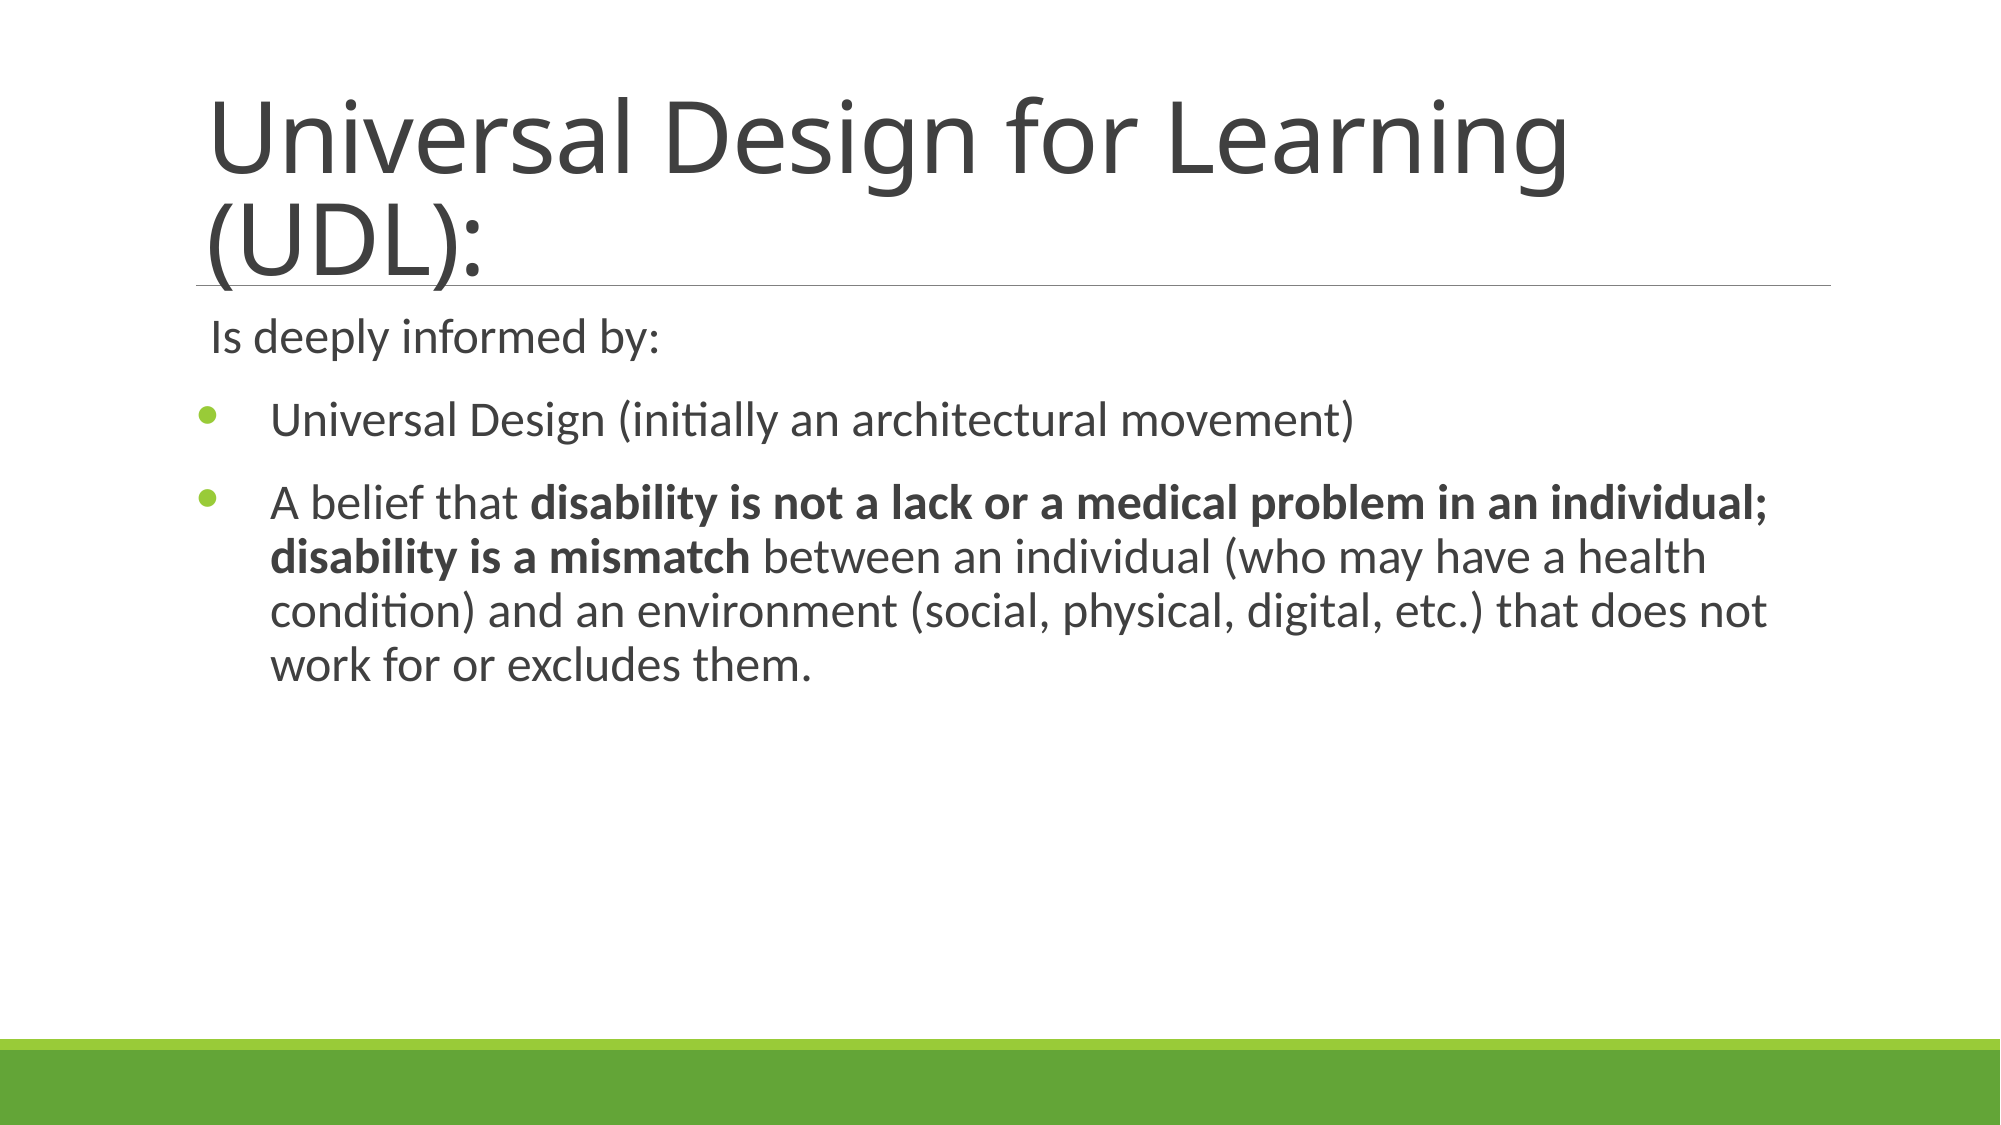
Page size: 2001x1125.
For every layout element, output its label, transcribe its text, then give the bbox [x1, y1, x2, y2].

list Is deeply informed by: Universal Design (initially an architectural movement) A belief that disability is not a lack or a medical problem in an individual; disability is a mismatch between an individual (who may have a health condition) and an environment (social, physical, digital, etc.) that does not work for or excludes them. [180, 302, 1830, 963]
title Universal Design for Learning (UDL): [191, 86, 1841, 304]
